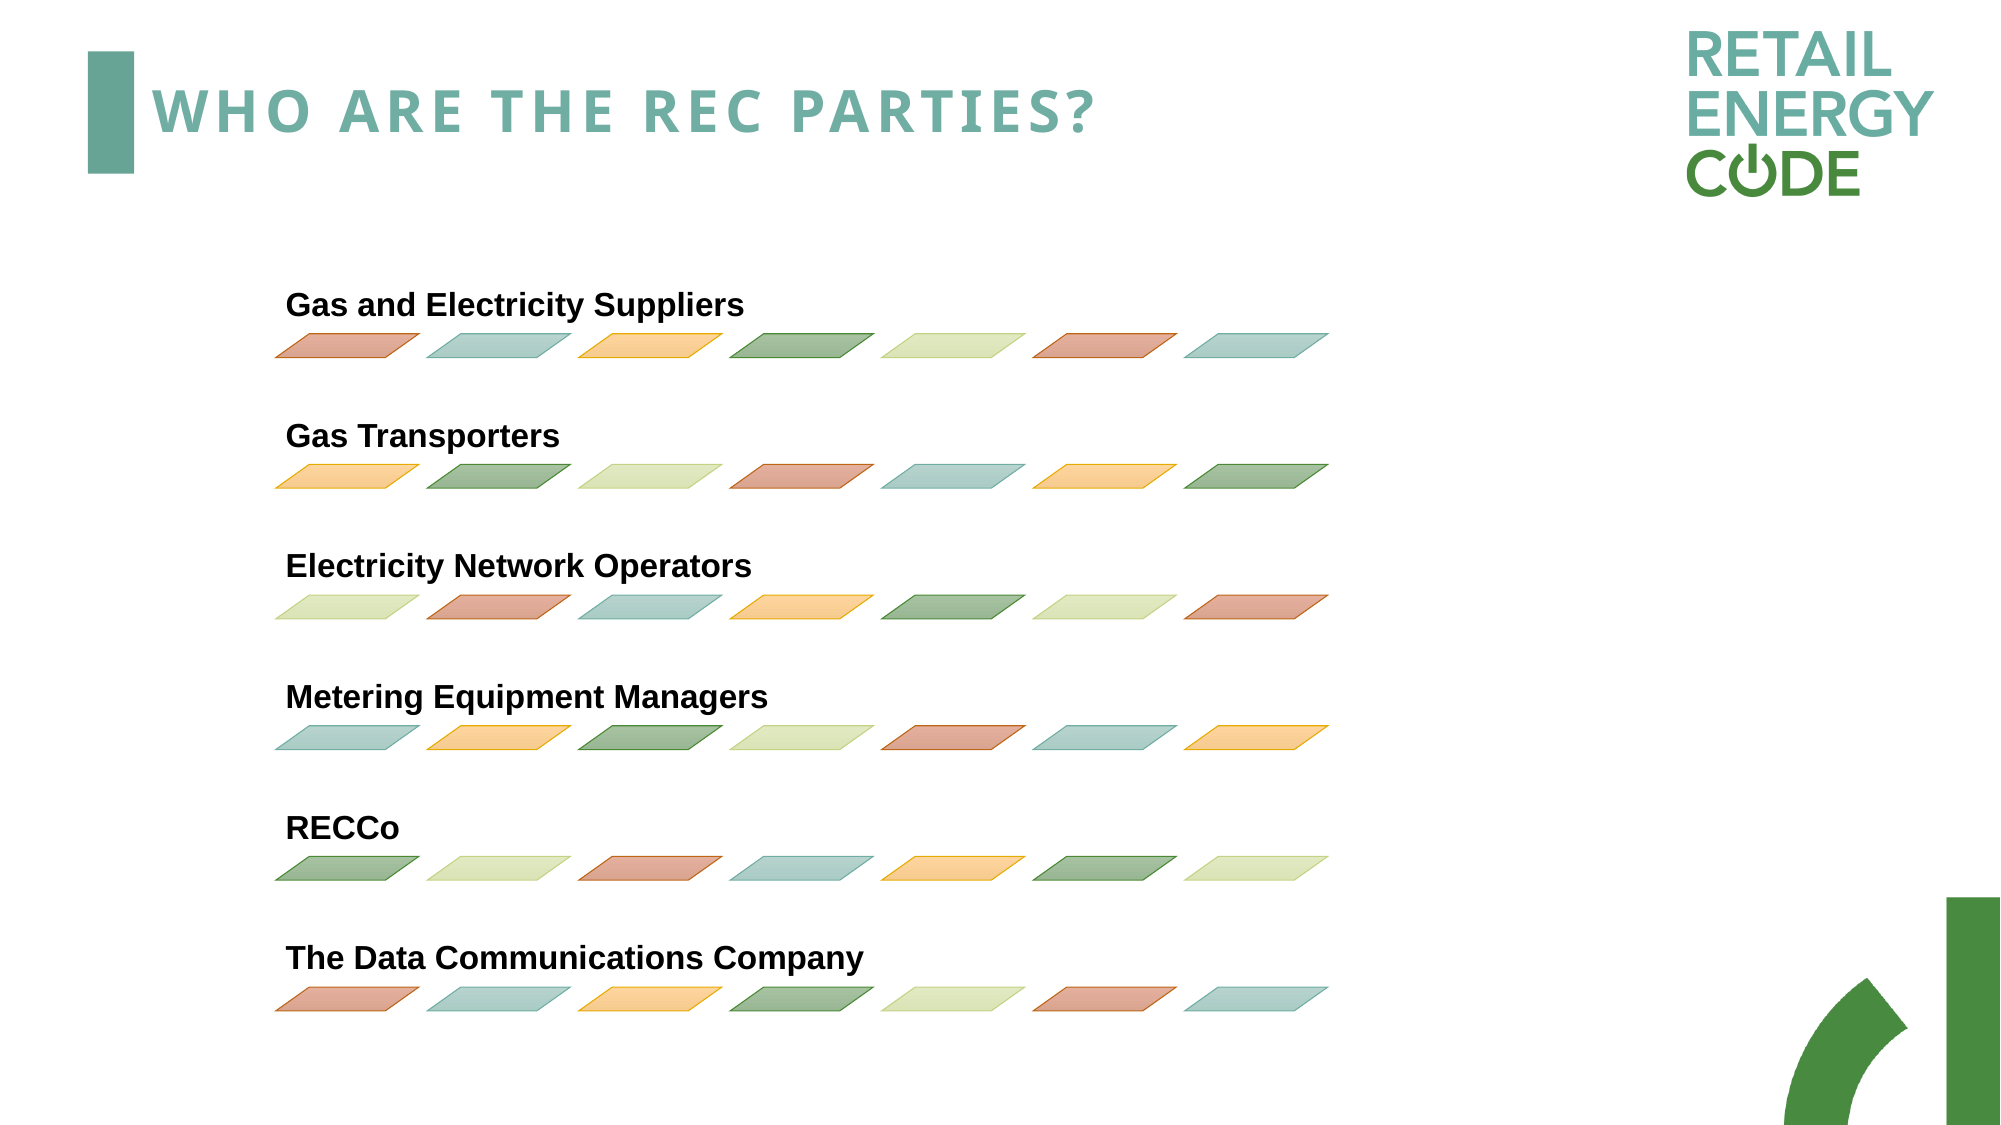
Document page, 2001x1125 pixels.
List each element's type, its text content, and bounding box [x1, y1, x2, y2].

picture [1685, 27, 1936, 201]
title Who Are the REC Parties? [137, 59, 1661, 169]
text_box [0, 235, 1816, 1012]
picture [1782, 897, 2000, 1125]
